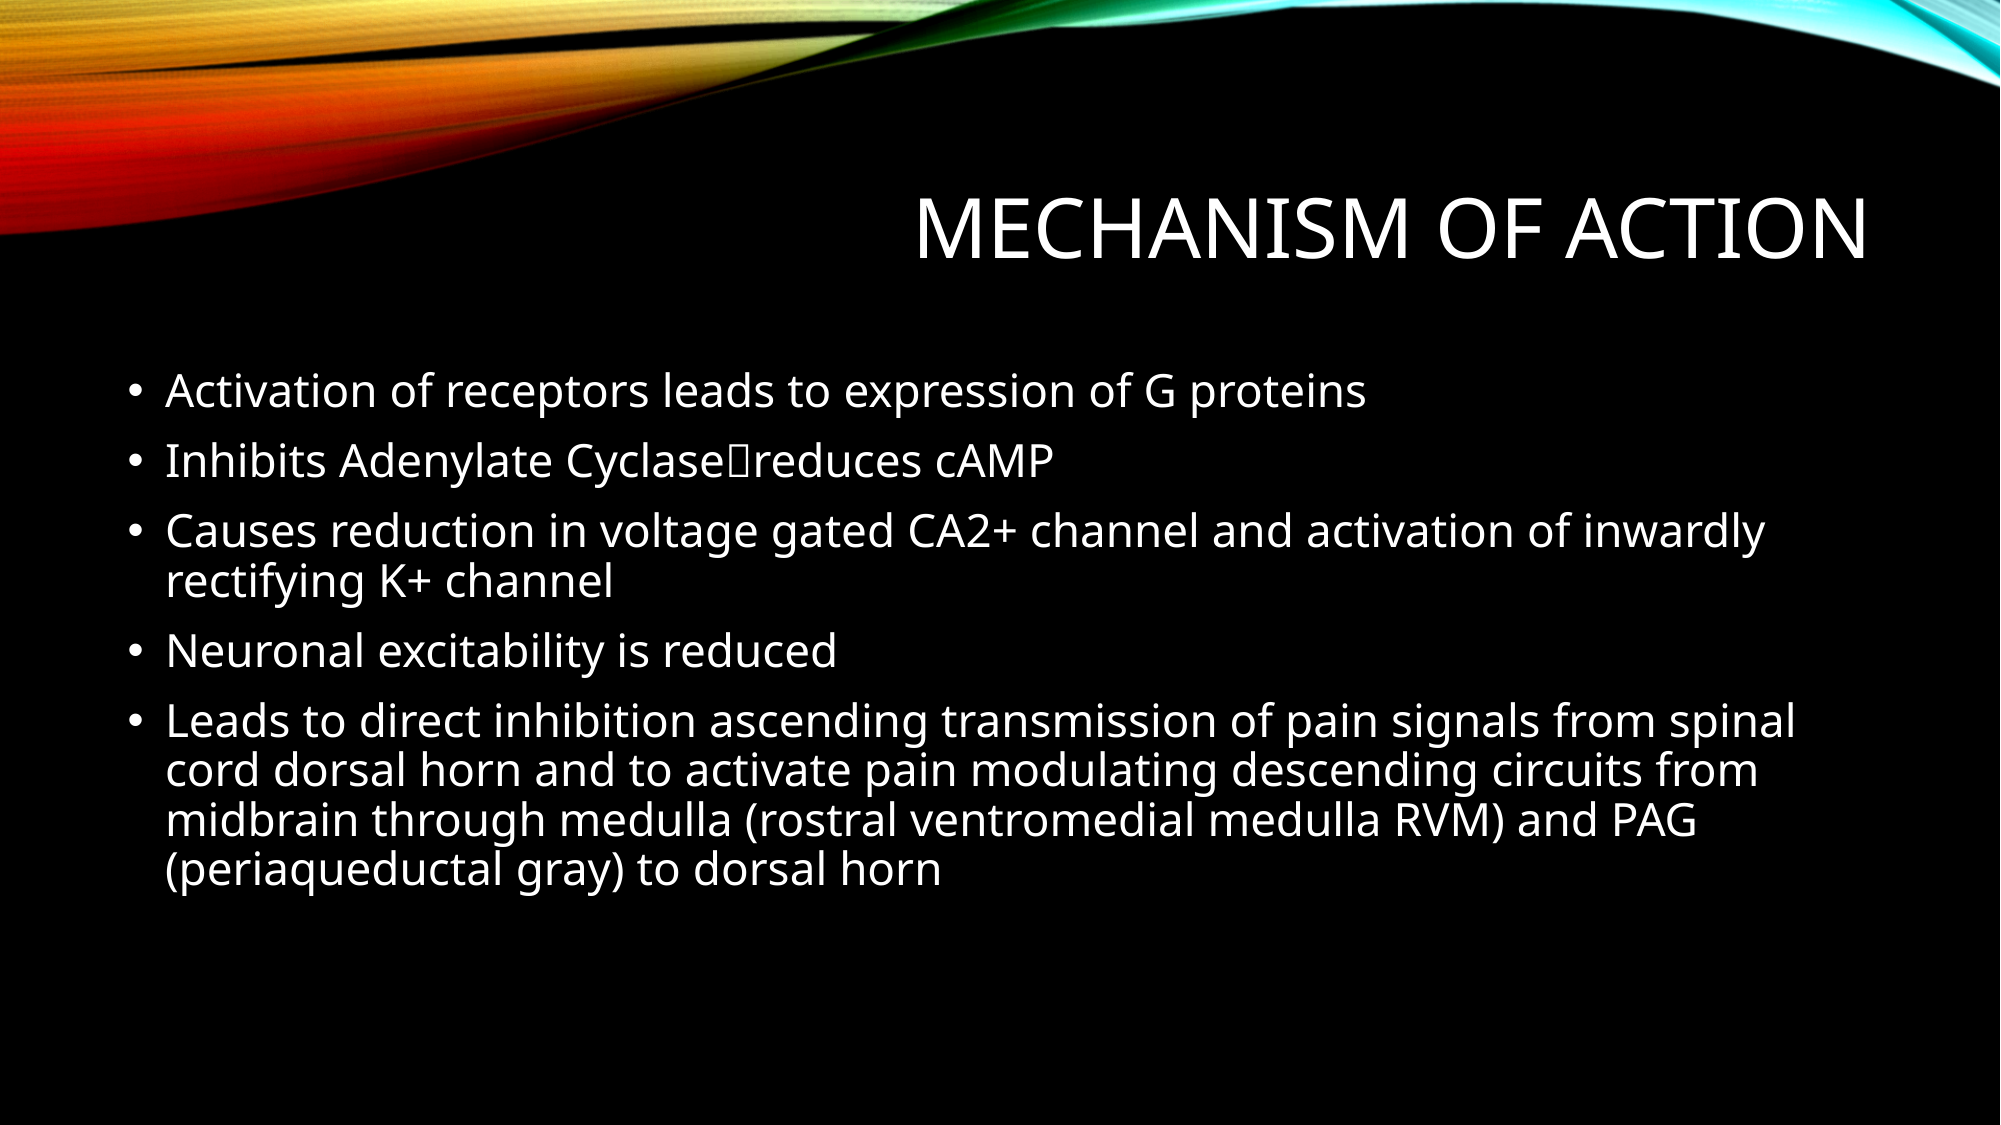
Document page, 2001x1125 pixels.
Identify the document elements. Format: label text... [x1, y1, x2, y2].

title Mechanism of action [474, 125, 1888, 338]
picture [0, 0, 2000, 237]
list Activation of receptors leads to expression of G proteins Inhibits Adenylate Cyclasereduces cAMP Causes reduction in voltage gated CA2+ channel and activation of inwardly rectifying K+ channel Neuronal excitability is reduced Leads to direct inhibition ascending transmission of pain signals from spinal cord dorsal horn and to activate pain modulating descending circuits from midbrain through medulla (rostral ventromedial medulla RVM) and PAG (periaqueductal gray) to dorsal horn [112, 360, 1888, 1021]
